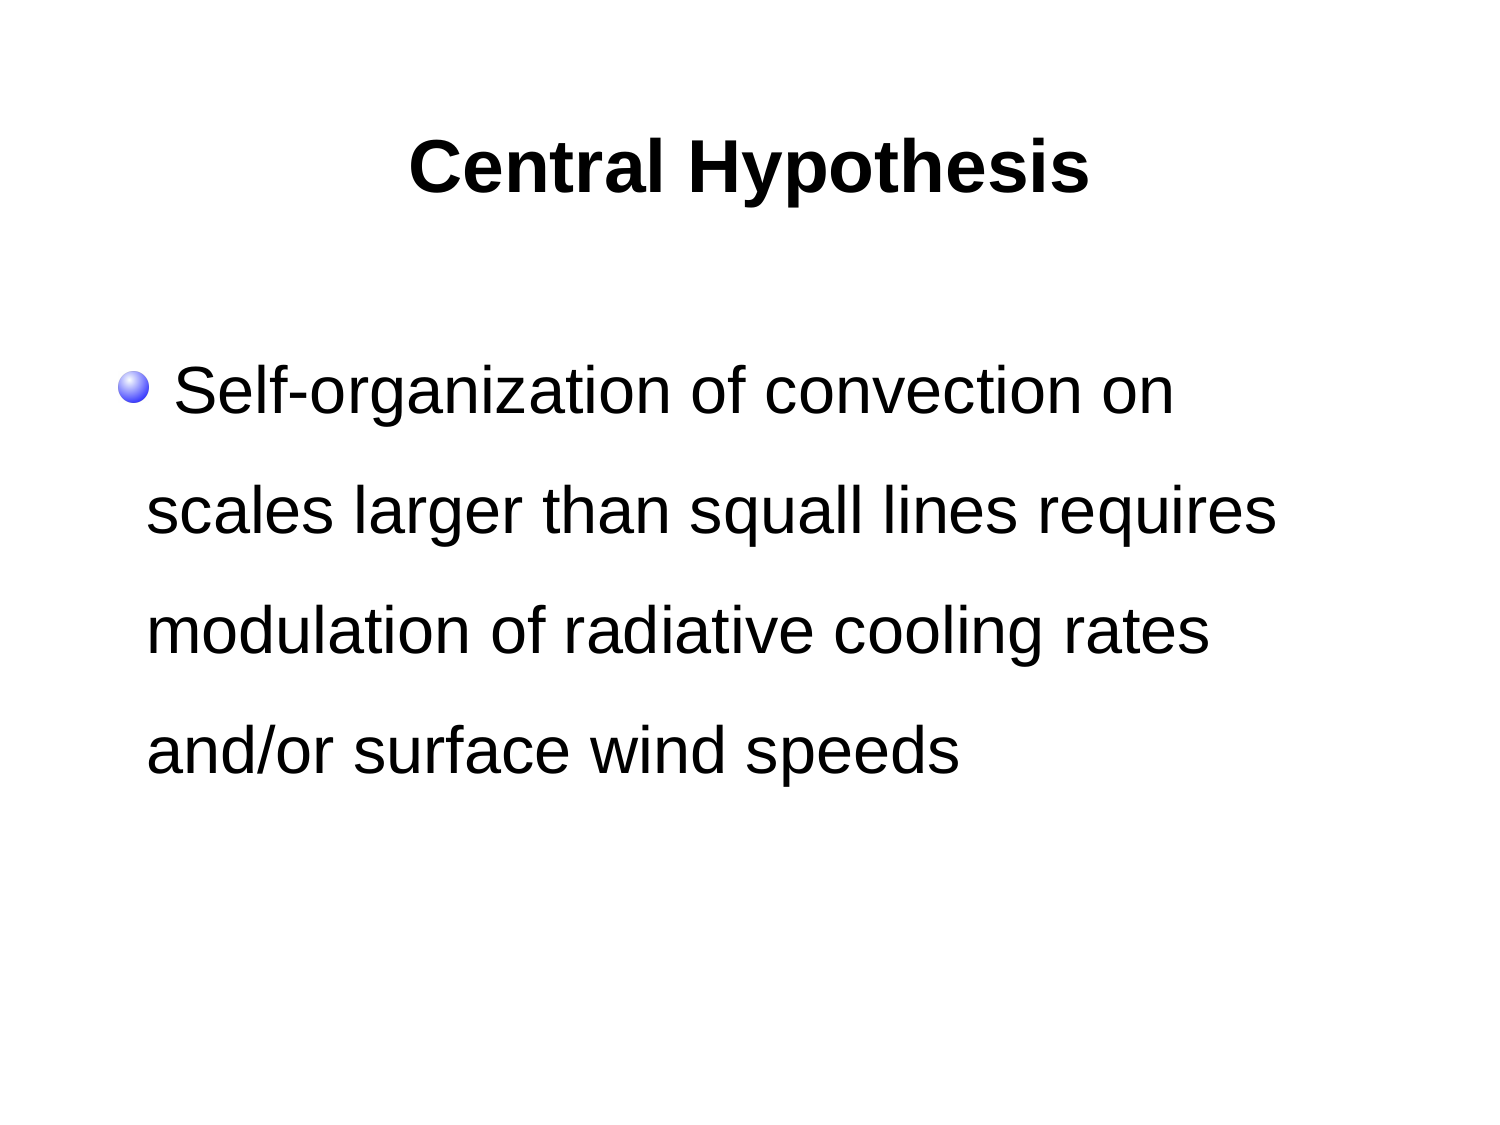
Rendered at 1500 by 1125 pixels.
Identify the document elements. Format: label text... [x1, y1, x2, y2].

picture [118, 371, 149, 403]
title Central Hypothesis [103, 59, 1397, 278]
list Self-organization of convection on scales larger than squall lines requires modulation of radiative cooling rates and/or surface wind speeds [103, 299, 1397, 1014]
